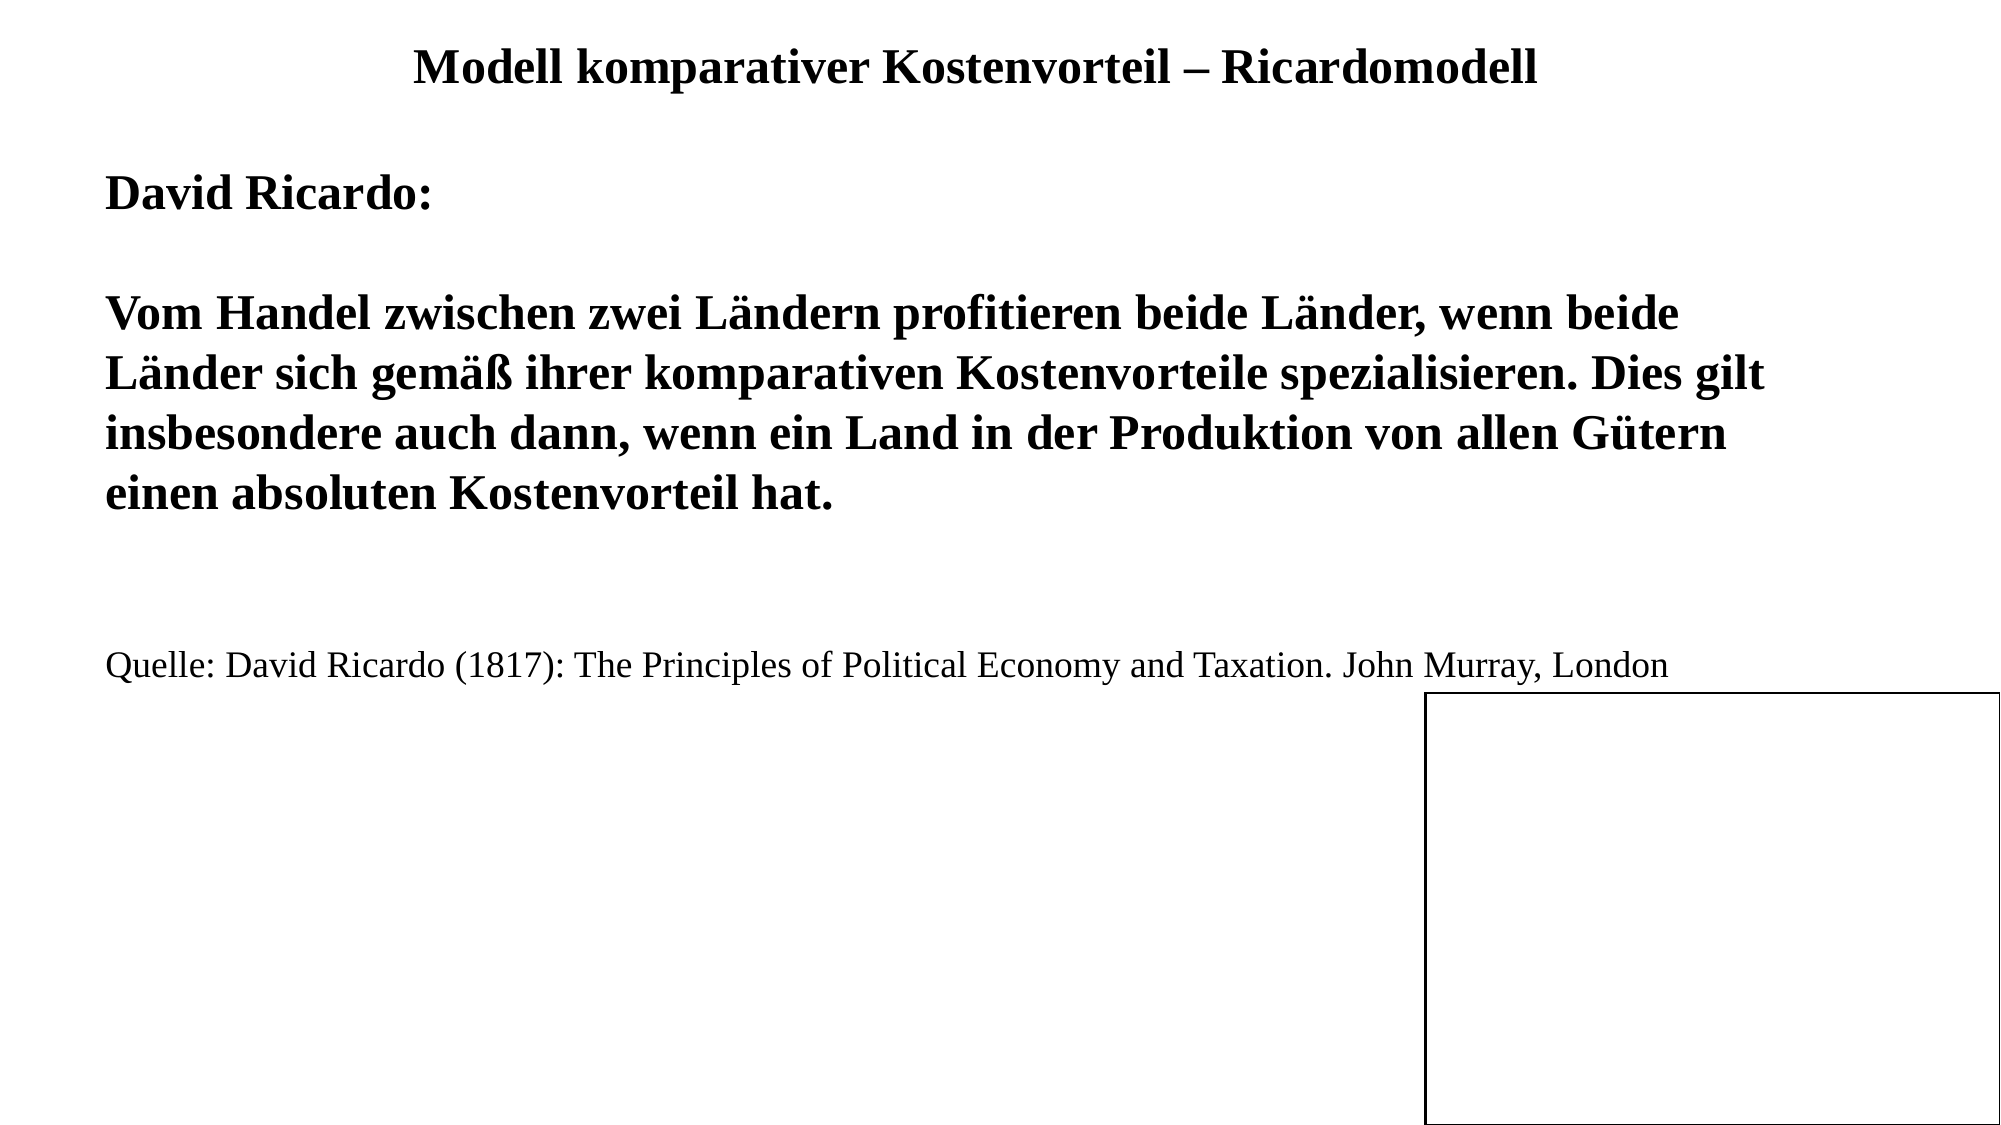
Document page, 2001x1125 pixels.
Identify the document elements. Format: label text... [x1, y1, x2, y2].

text_box David Ricardo: Vom Handel zwischen zwei Ländern profitieren beide Länder, wenn beide Länder sich gemäß ihrer komparativen Kostenvorteile spezialisieren. Dies gilt insbesondere auch dann, wenn ein Land in der Produktion von allen Gütern einen absoluten Kostenvorteil hat. Quelle: David Ricardo (1817): The Principles of Political Economy and Taxation. John Murray, London [90, 152, 1863, 738]
text_box Modell komparativer Kostenvorteil – Ricardomodell [303, 4, 1650, 123]
text_box [1424, 692, 2000, 1125]
